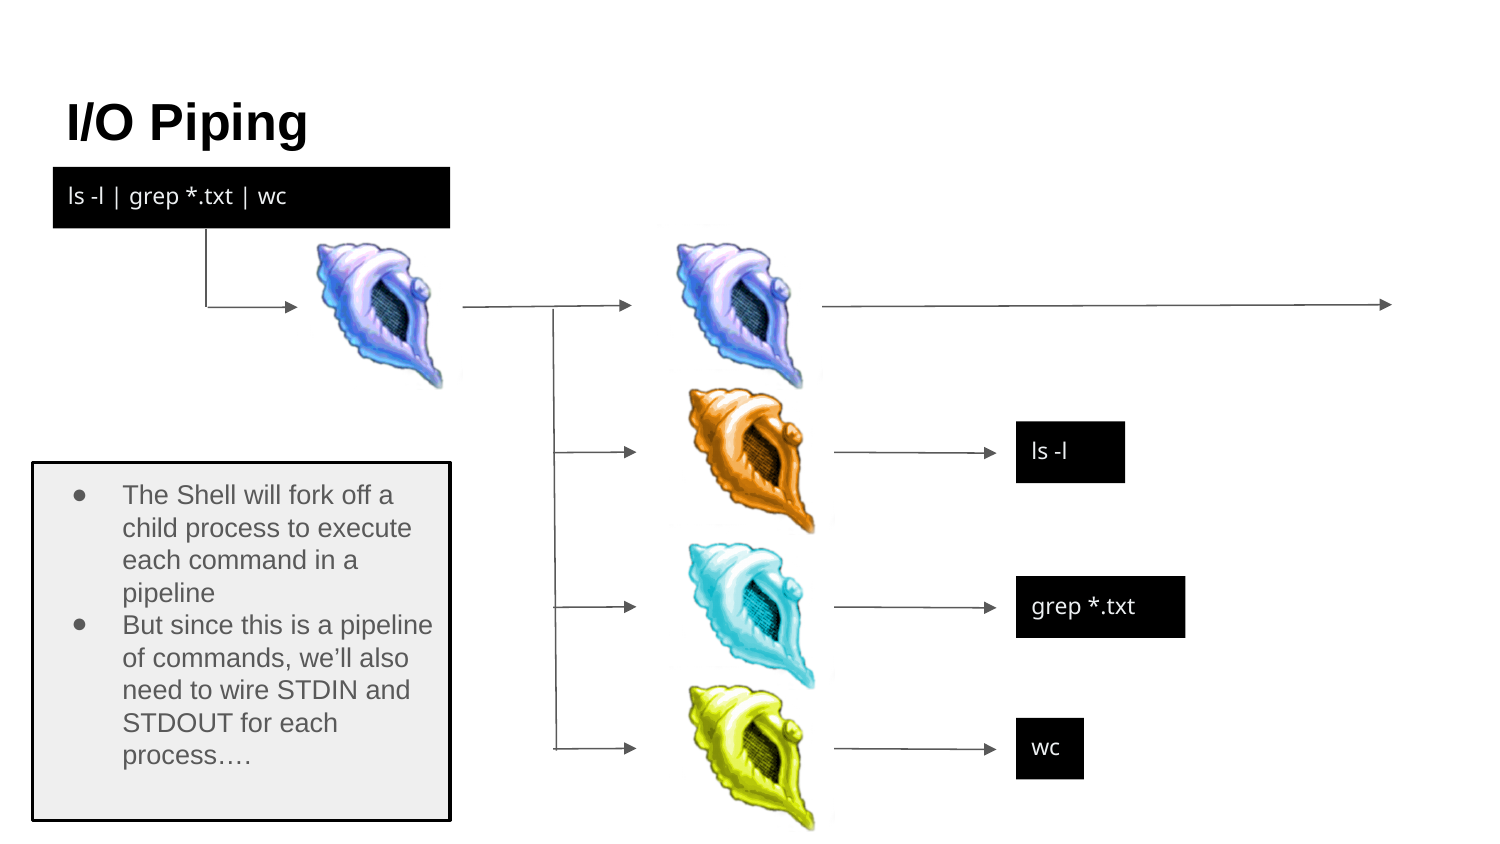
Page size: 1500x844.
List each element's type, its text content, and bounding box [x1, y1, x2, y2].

text_box ls -l [1016, 421, 1126, 484]
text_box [552, 459, 557, 606]
text_box ls -l | grep *.txt | wc [52, 166, 451, 229]
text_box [552, 308, 557, 451]
picture [656, 223, 835, 832]
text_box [552, 614, 557, 748]
list The Shell will fork off a child process to execute each command in a pipeline But since this is a pipeline of commands, we’ll also need to wire STDIN and STDOUT for each process…. [32, 462, 451, 821]
picture [297, 224, 463, 390]
text_box wc [1016, 717, 1084, 780]
text_box grep *.txt [1016, 576, 1186, 638]
title I/O Piping [51, 72, 1449, 167]
